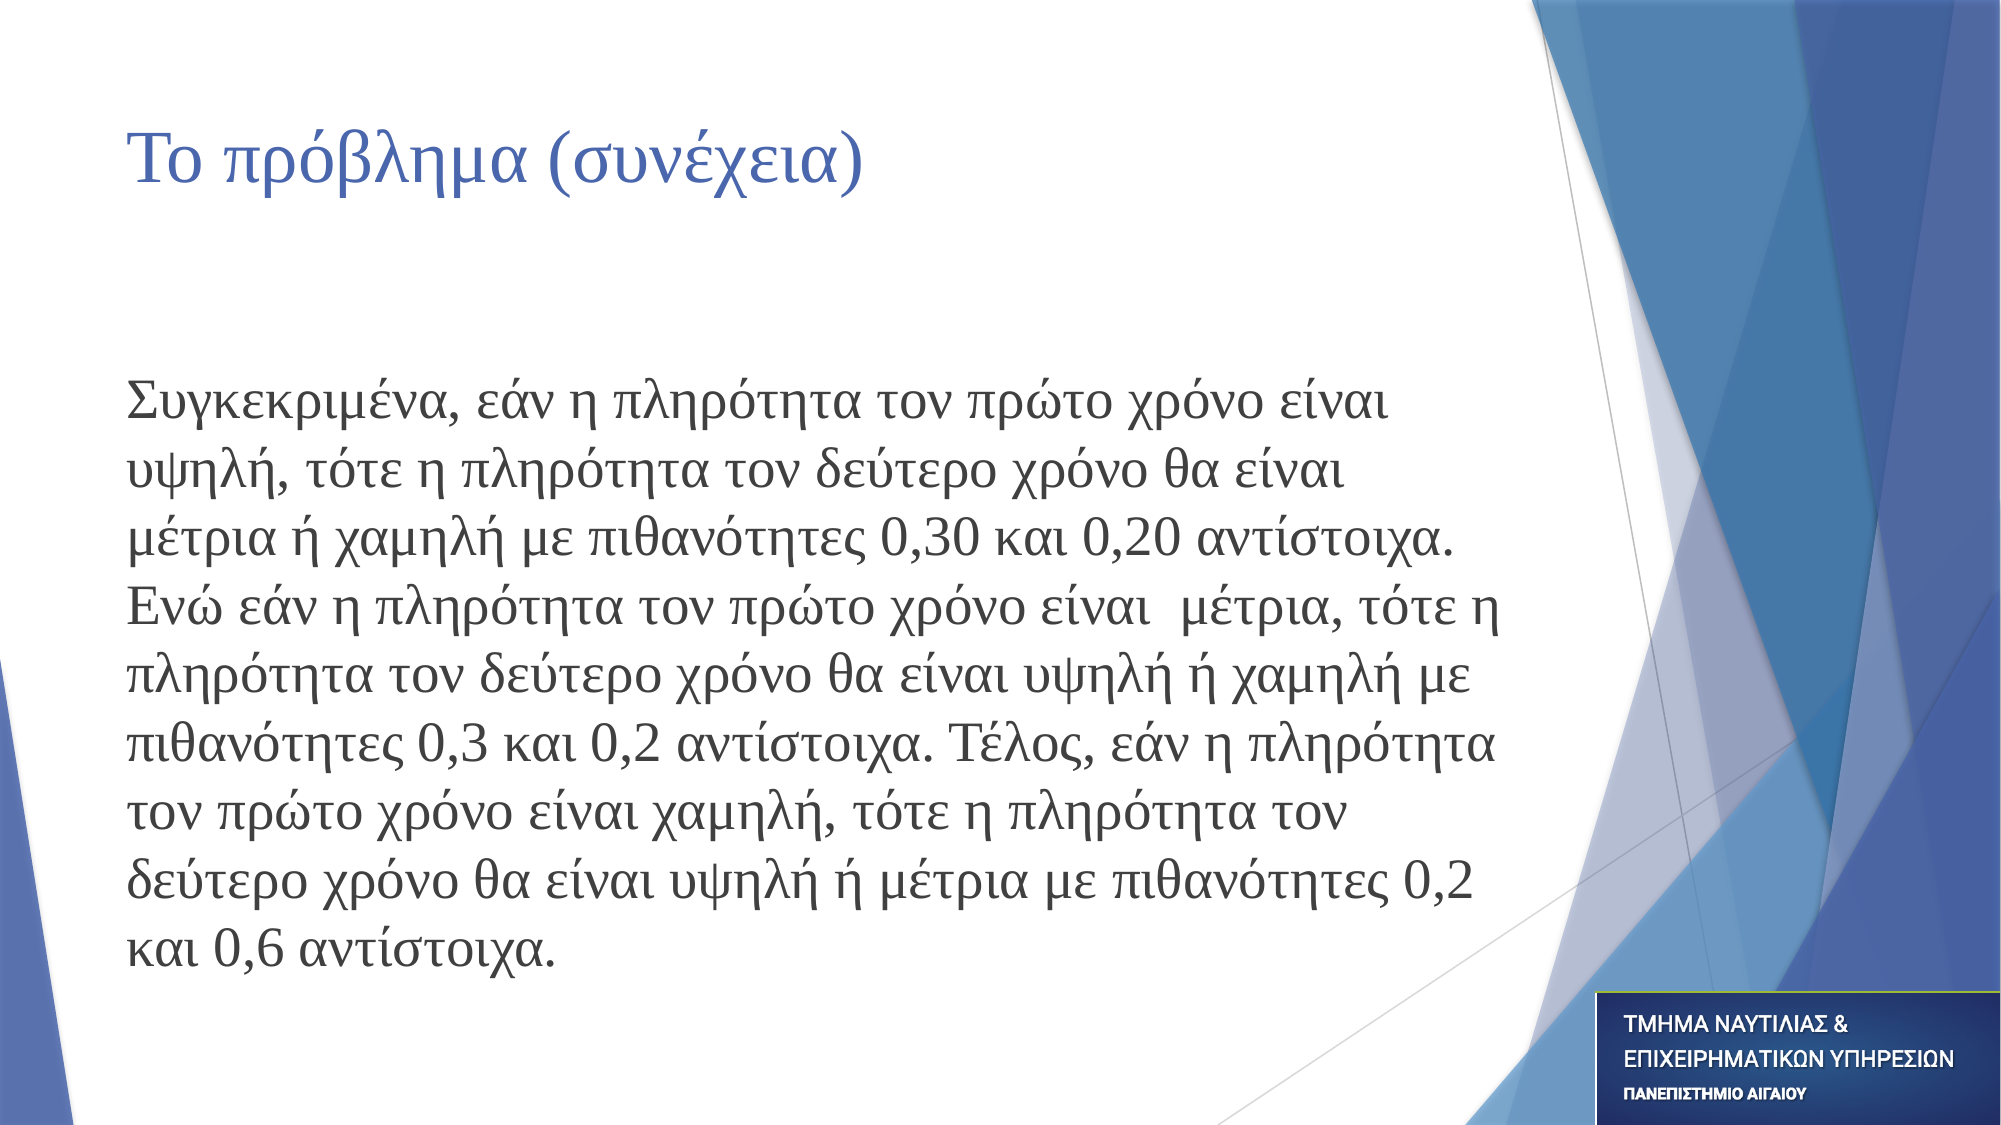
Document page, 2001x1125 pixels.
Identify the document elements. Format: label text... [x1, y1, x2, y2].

picture [1595, 991, 2000, 1125]
title Το πρόβλημα (συνέχεια) [111, 99, 1522, 317]
list Συγκεκριμένα, εάν η πληρότητα τον πρώτο χρόνο είναι υψηλή, τότε η πληρότητα τον δεύτερο χρόνο θα είναι μέτρια ή χαμηλή με πιθανότητες 0,30 και 0,20 αντίστοιχα. Ενώ εάν η πληρότητα τον πρώτο χρόνο είναι μέτρια, τότε η πληρότητα τον δεύτερο χρόνο θα είναι υψηλή ή χαμηλή με πιθανότητες 0,3 και 0,2 αντίστοιχα. Τέλος, εάν η πληρότητα τον πρώτο χρόνο είναι χαμηλή, τότε η πληρότητα τον δεύτερο χρόνο θα είναι υψηλή ή μέτρια με πιθανότητες 0,2 και 0,6 αντίστοιχα. [111, 354, 1522, 992]
